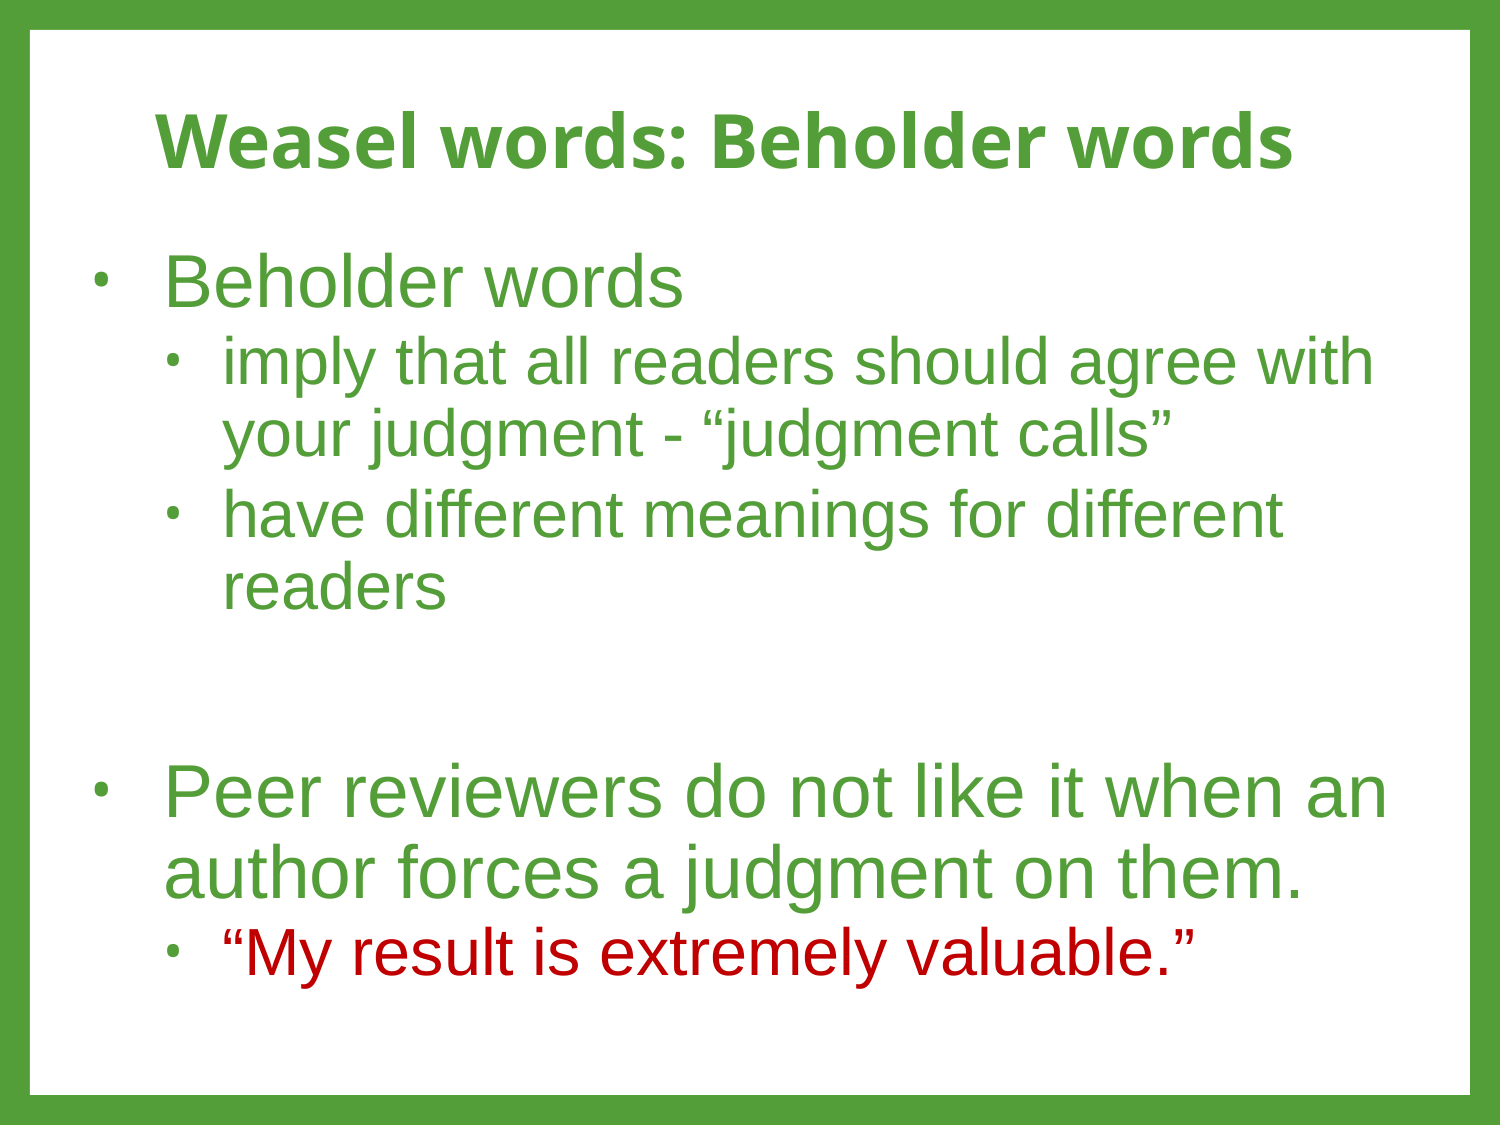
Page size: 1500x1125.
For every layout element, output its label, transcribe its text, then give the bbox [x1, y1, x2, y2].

list Beholder words imply that all readers should agree with your judgment - “judgment calls” have different meanings for different readers Peer reviewers do not like it when an author forces a judgment on them. “My result is extremely valuable.” [75, 235, 1479, 1006]
title Weasel words: Beholder words [140, 66, 1356, 222]
